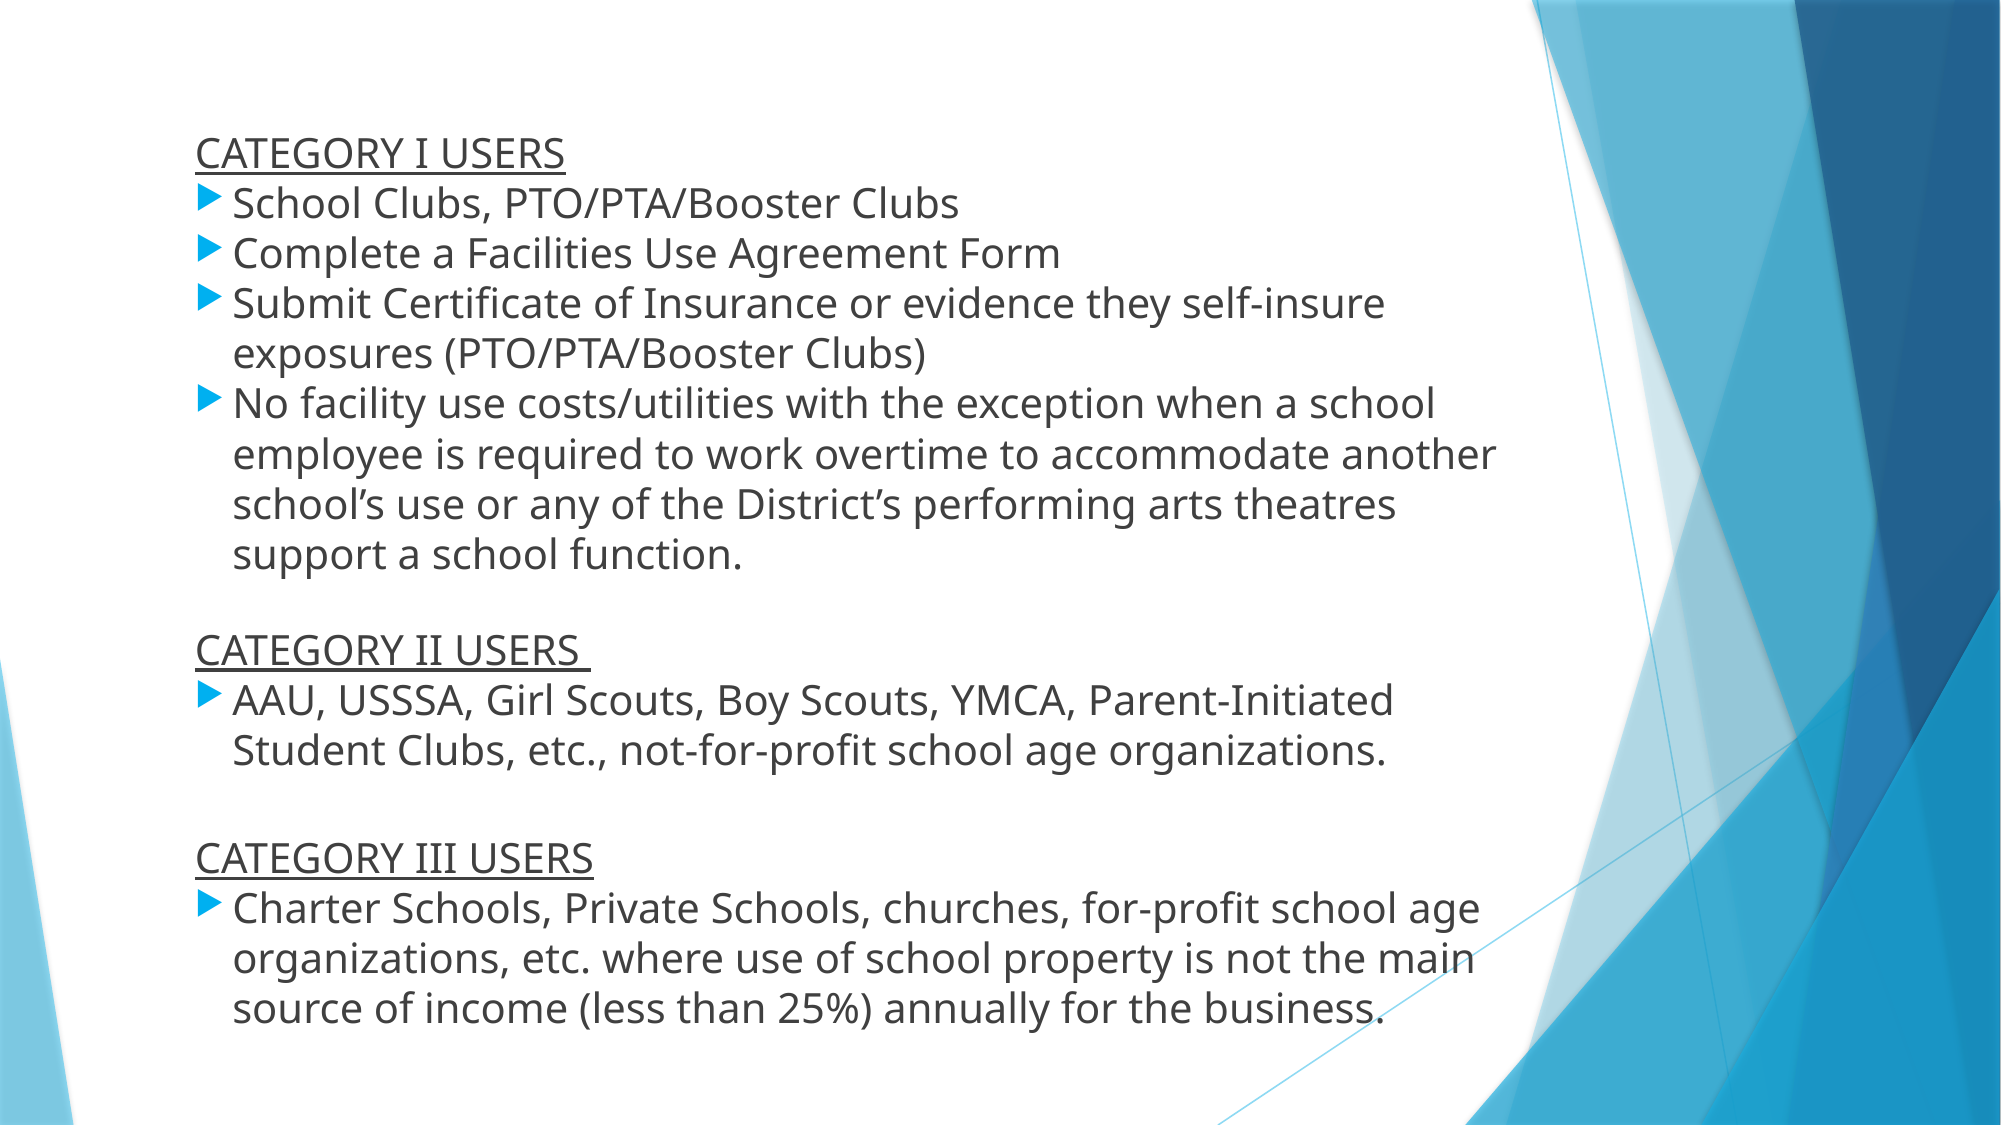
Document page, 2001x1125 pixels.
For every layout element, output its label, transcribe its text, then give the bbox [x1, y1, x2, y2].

text_box CATEGORY I USERS School Clubs, PTO/PTA/Booster Clubs Complete a Facilities Use Agreement Form Submit Certificate of Insurance or evidence they self-insure exposures (PTO/PTA/Booster Clubs) No facility use costs/utilities with the exception when a school employee is required to work overtime to accommodate another school’s use or any of the District’s performing arts theatres support a school function. CATEGORY II USERS AAU, USSSA, Girl Scouts, Boy Scouts, YMCA, Parent-Initiated Student Clubs, etc., not-for-profit school age organizations. CATEGORY III USERS Charter Schools, Private Schools, churches, for-profit school age organizations, etc. where use of school property is not the main source of income (less than 25%) annually for the business. [29, 76, 1560, 1049]
